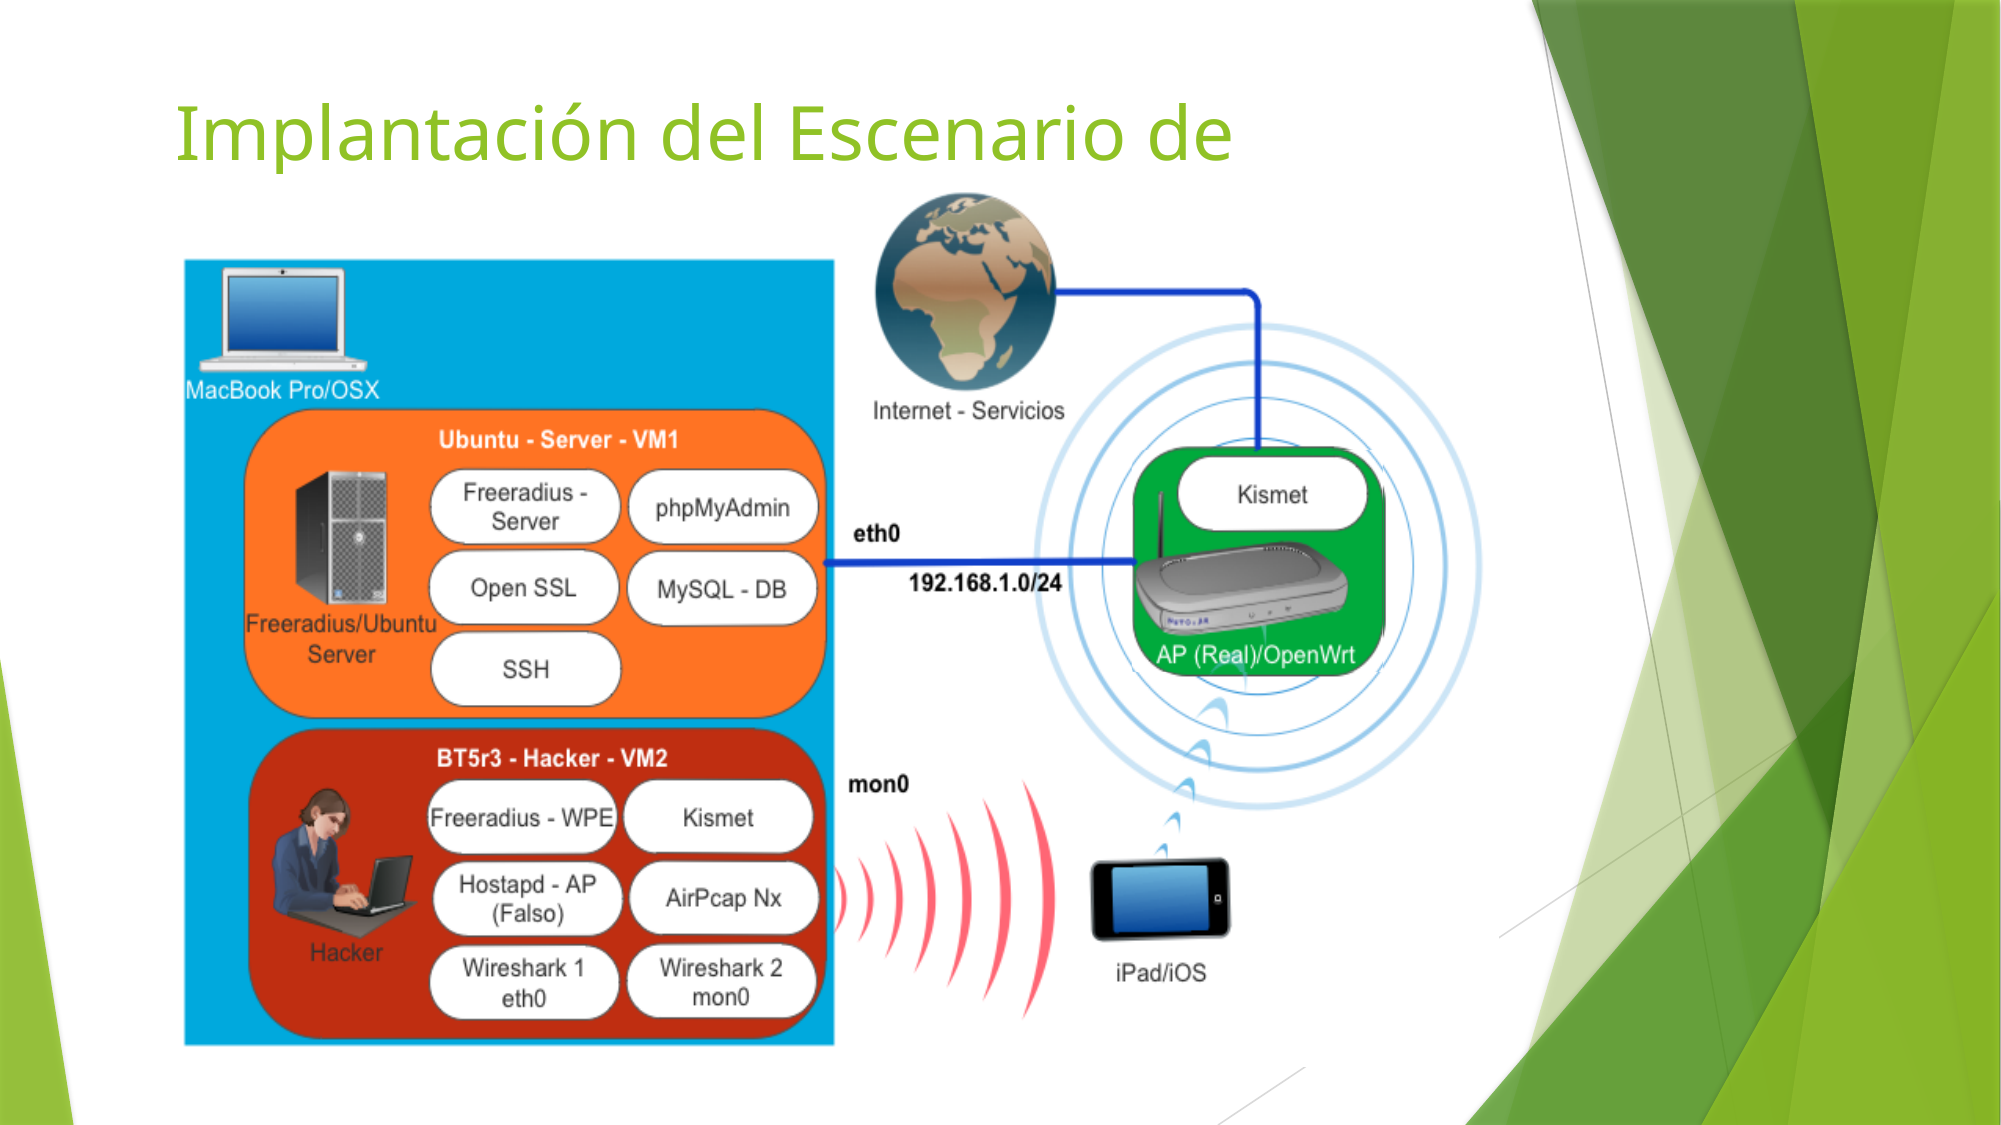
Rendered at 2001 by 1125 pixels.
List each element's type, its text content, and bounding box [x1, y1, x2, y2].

picture [169, 174, 1500, 1067]
title Implantación del Escenario de prueba [160, 78, 1511, 195]
